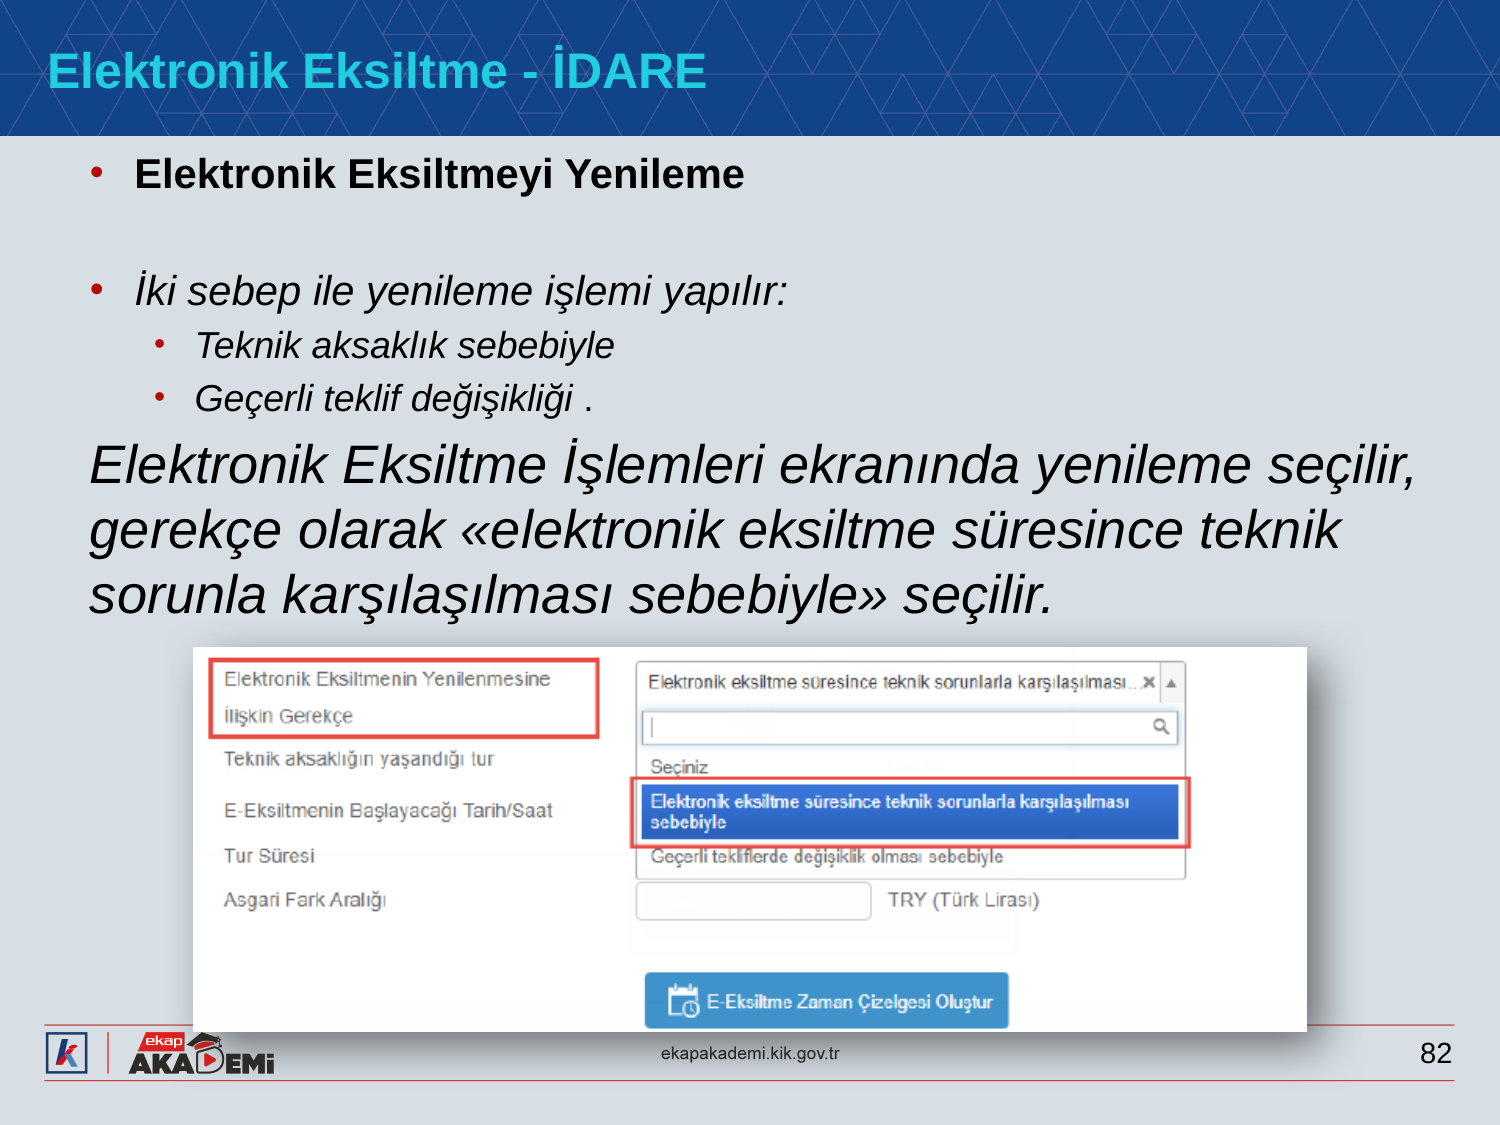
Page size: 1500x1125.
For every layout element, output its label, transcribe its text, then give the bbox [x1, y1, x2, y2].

text_box Elektronik Eksiltmeyi Yenileme İki sebep ile yenileme işlemi yapılır: Teknik aksaklık sebebiyle Geçerli teklif değişikliği . Elektronik Eksiltme İşlemleri ekranında yenileme seçilir, gerekçe olarak «elektronik eksiltme süresince teknik sorunla karşılaşılması sebebiyle» seçilir. [74, 139, 1447, 1006]
title Elektronik Eksiltme - İDARE [47, 34, 1453, 105]
picture [0, 0, 1500, 136]
picture [0, 647, 1500, 1125]
slide_number 82 [1325, 1031, 1453, 1073]
